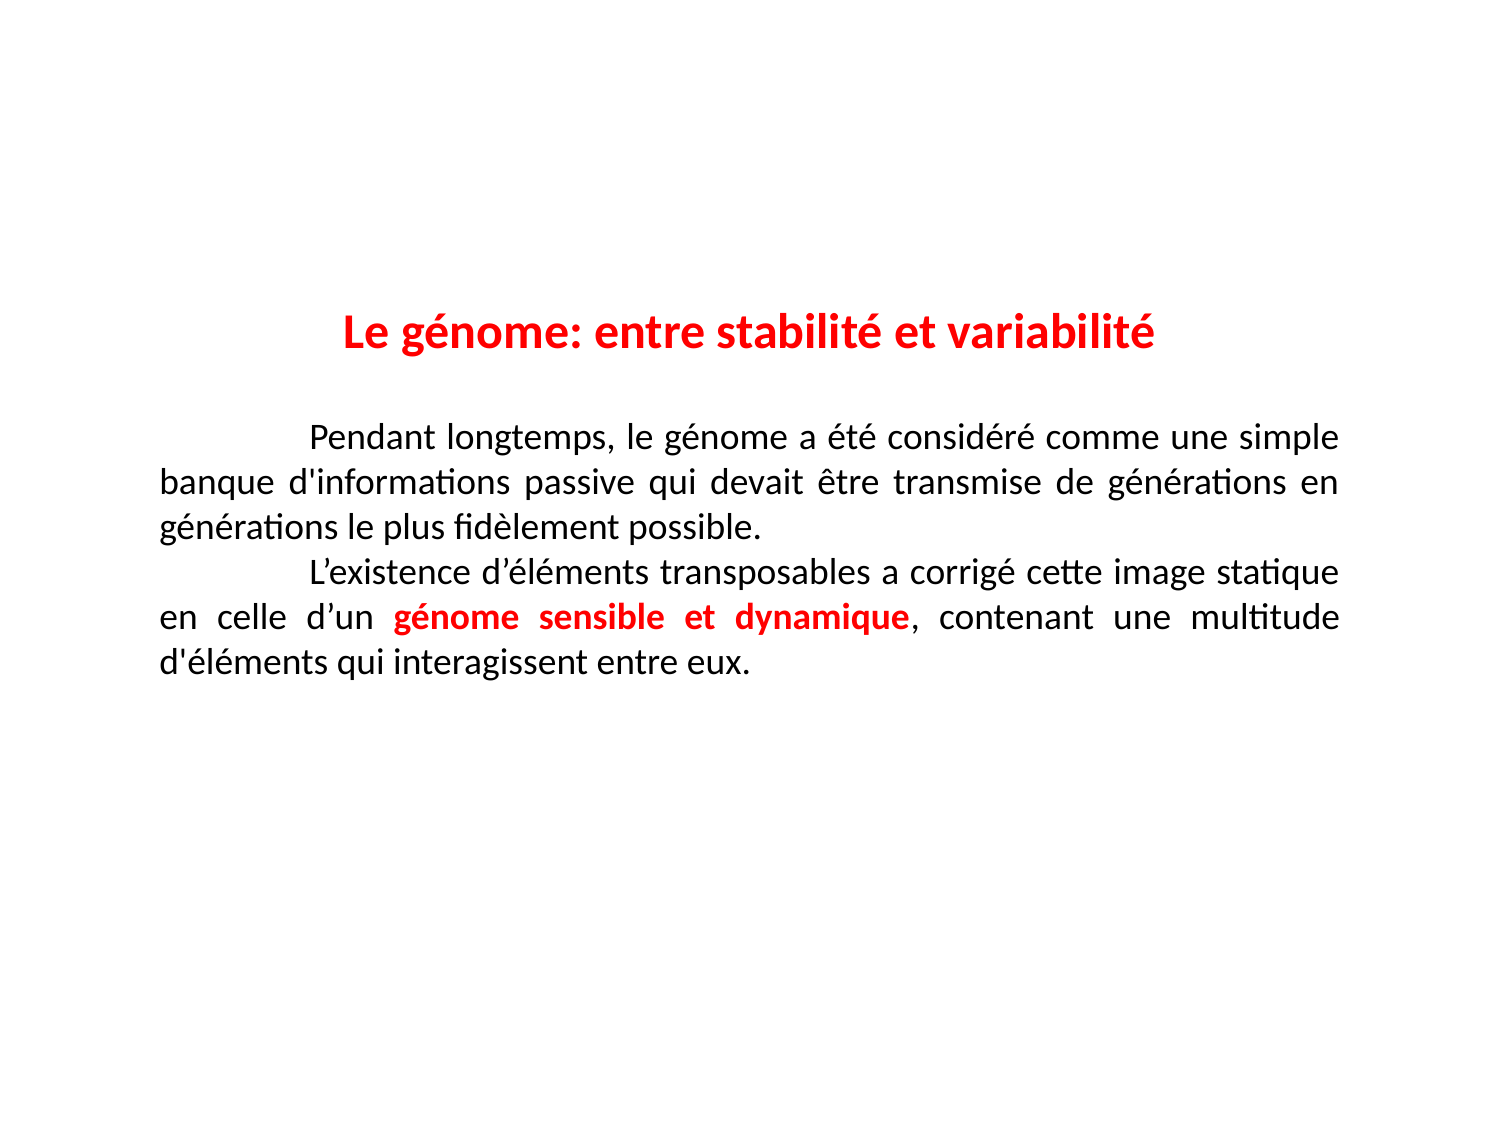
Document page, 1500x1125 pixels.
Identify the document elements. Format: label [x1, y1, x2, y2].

text_box [144, 290, 1356, 738]
